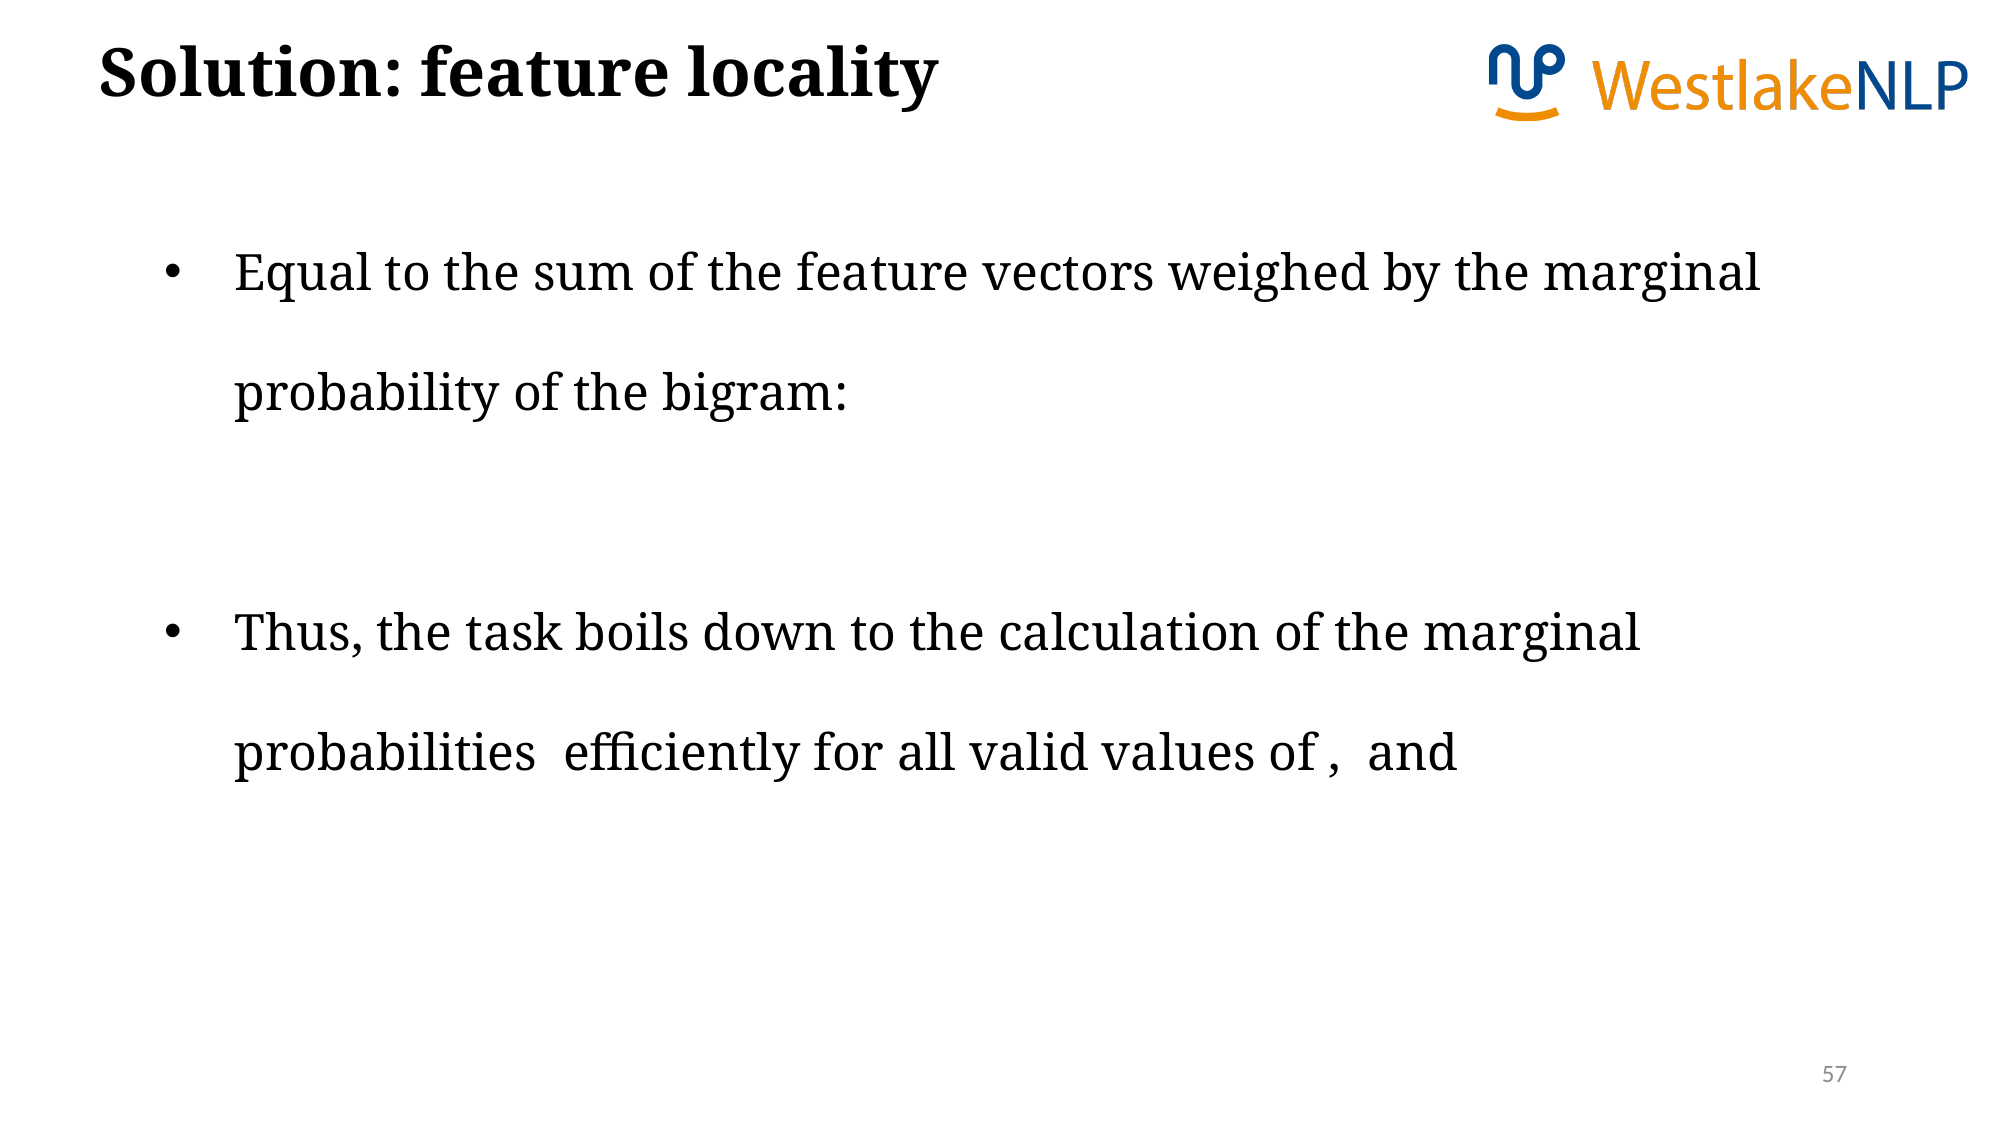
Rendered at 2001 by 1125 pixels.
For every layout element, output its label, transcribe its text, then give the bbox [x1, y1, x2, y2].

slide_number 57 [1412, 1042, 1863, 1103]
picture [1459, 0, 2000, 170]
text_box Solution: feature locality [84, 22, 1349, 117]
